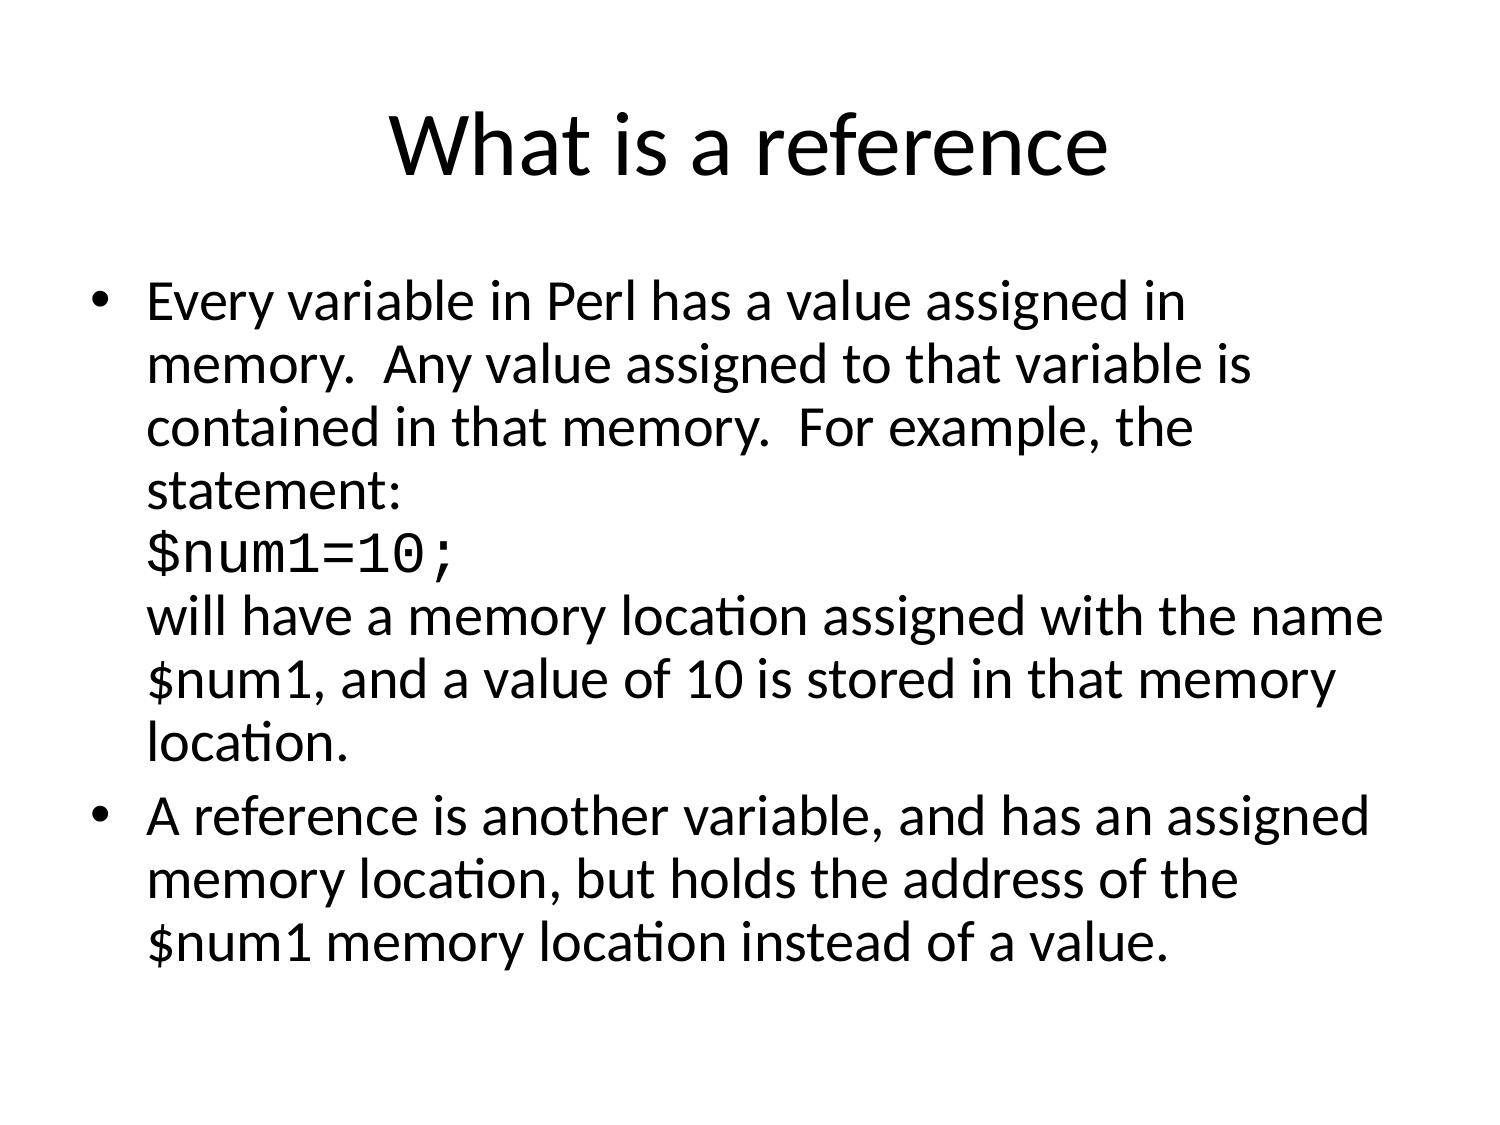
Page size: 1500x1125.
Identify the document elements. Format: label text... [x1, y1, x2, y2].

list Every variable in Perl has a value assigned in memory. Any value assigned to that variable is contained in that memory. For example, the statement: $num1=10; will have a memory location assigned with the name $num1, and a value of 10 is stored in that memory location. A reference is another variable, and has an assigned memory location, but holds the address of the $num1 memory location instead of a value. [75, 262, 1425, 1005]
title What is a reference [75, 45, 1425, 233]
